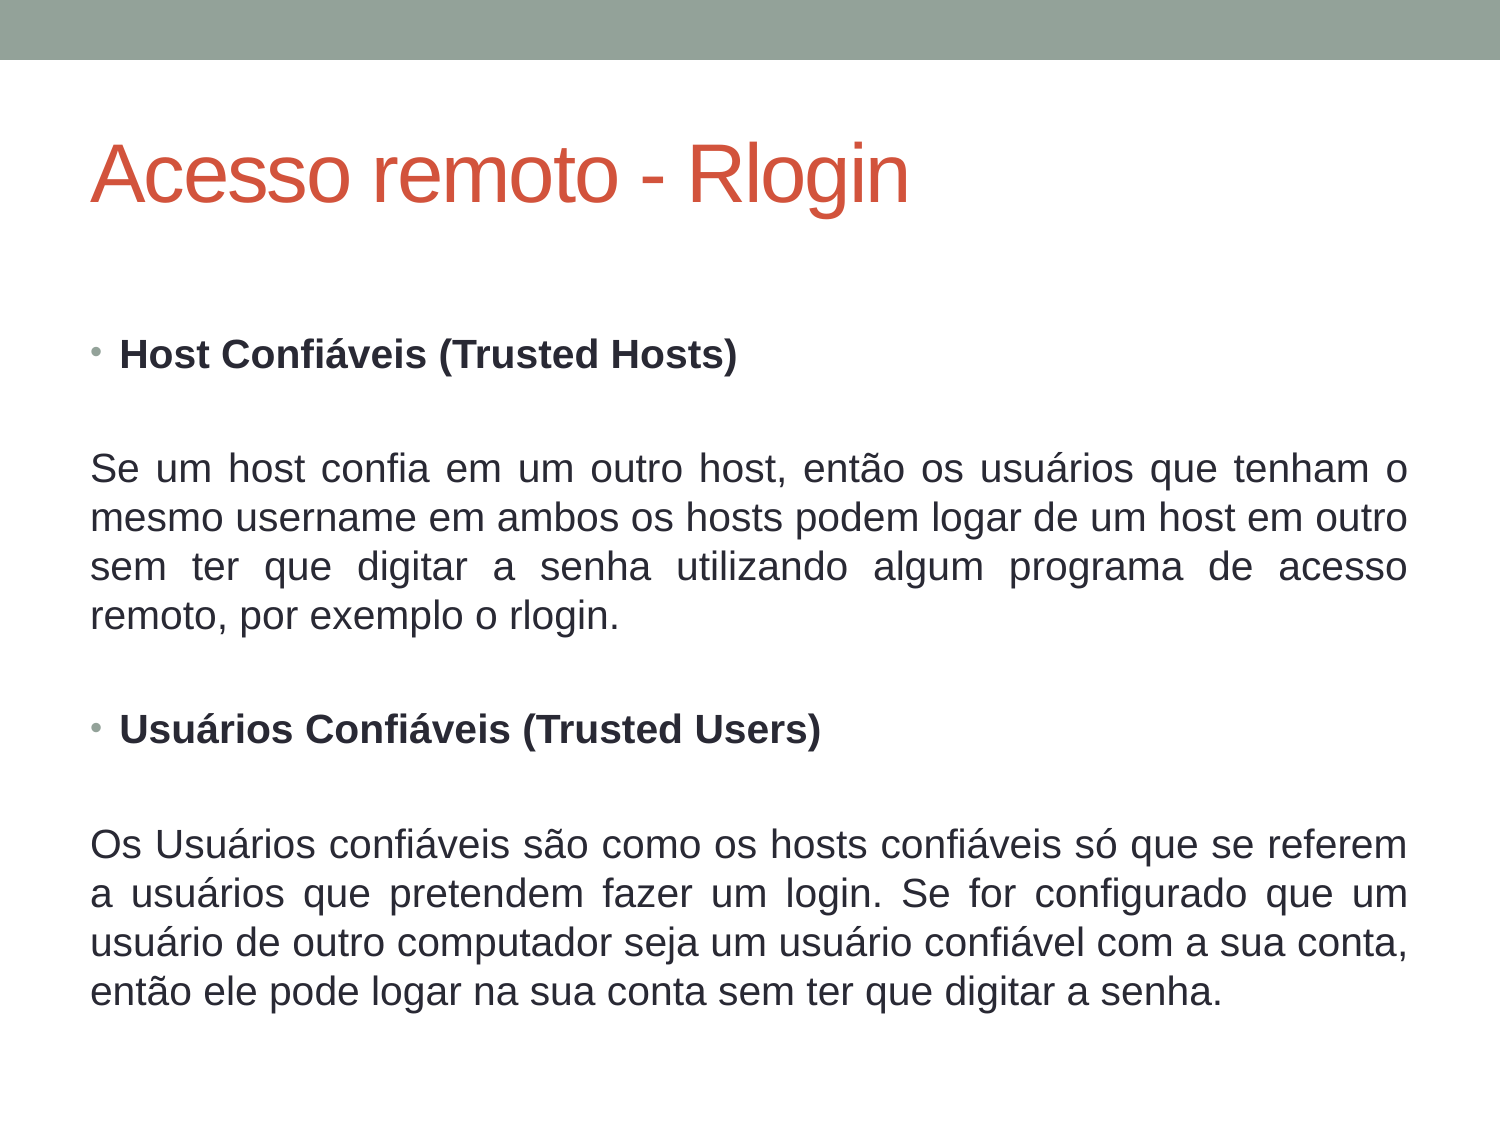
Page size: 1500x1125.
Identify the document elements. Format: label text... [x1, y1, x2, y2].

list Host Confiáveis (Trusted Hosts) Se um host confia em um outro host, então os usuários que tenham o mesmo username em ambos os hosts podem logar de um host em outro sem ter que digitar a senha utilizando algum programa de acesso remoto, por exemplo o rlogin. Usuários Confiáveis (Trusted Users) Os Usuários confiáveis são como os hosts confiáveis só que se referem a usuários que pretendem fazer um login. Se for configurado que um usuário de outro computador seja um usuário confiável com a sua conta, então ele pode logar na sua conta sem ter que digitar a senha. [75, 262, 1425, 1063]
title Acesso remoto - Rlogin [75, 87, 1425, 250]
